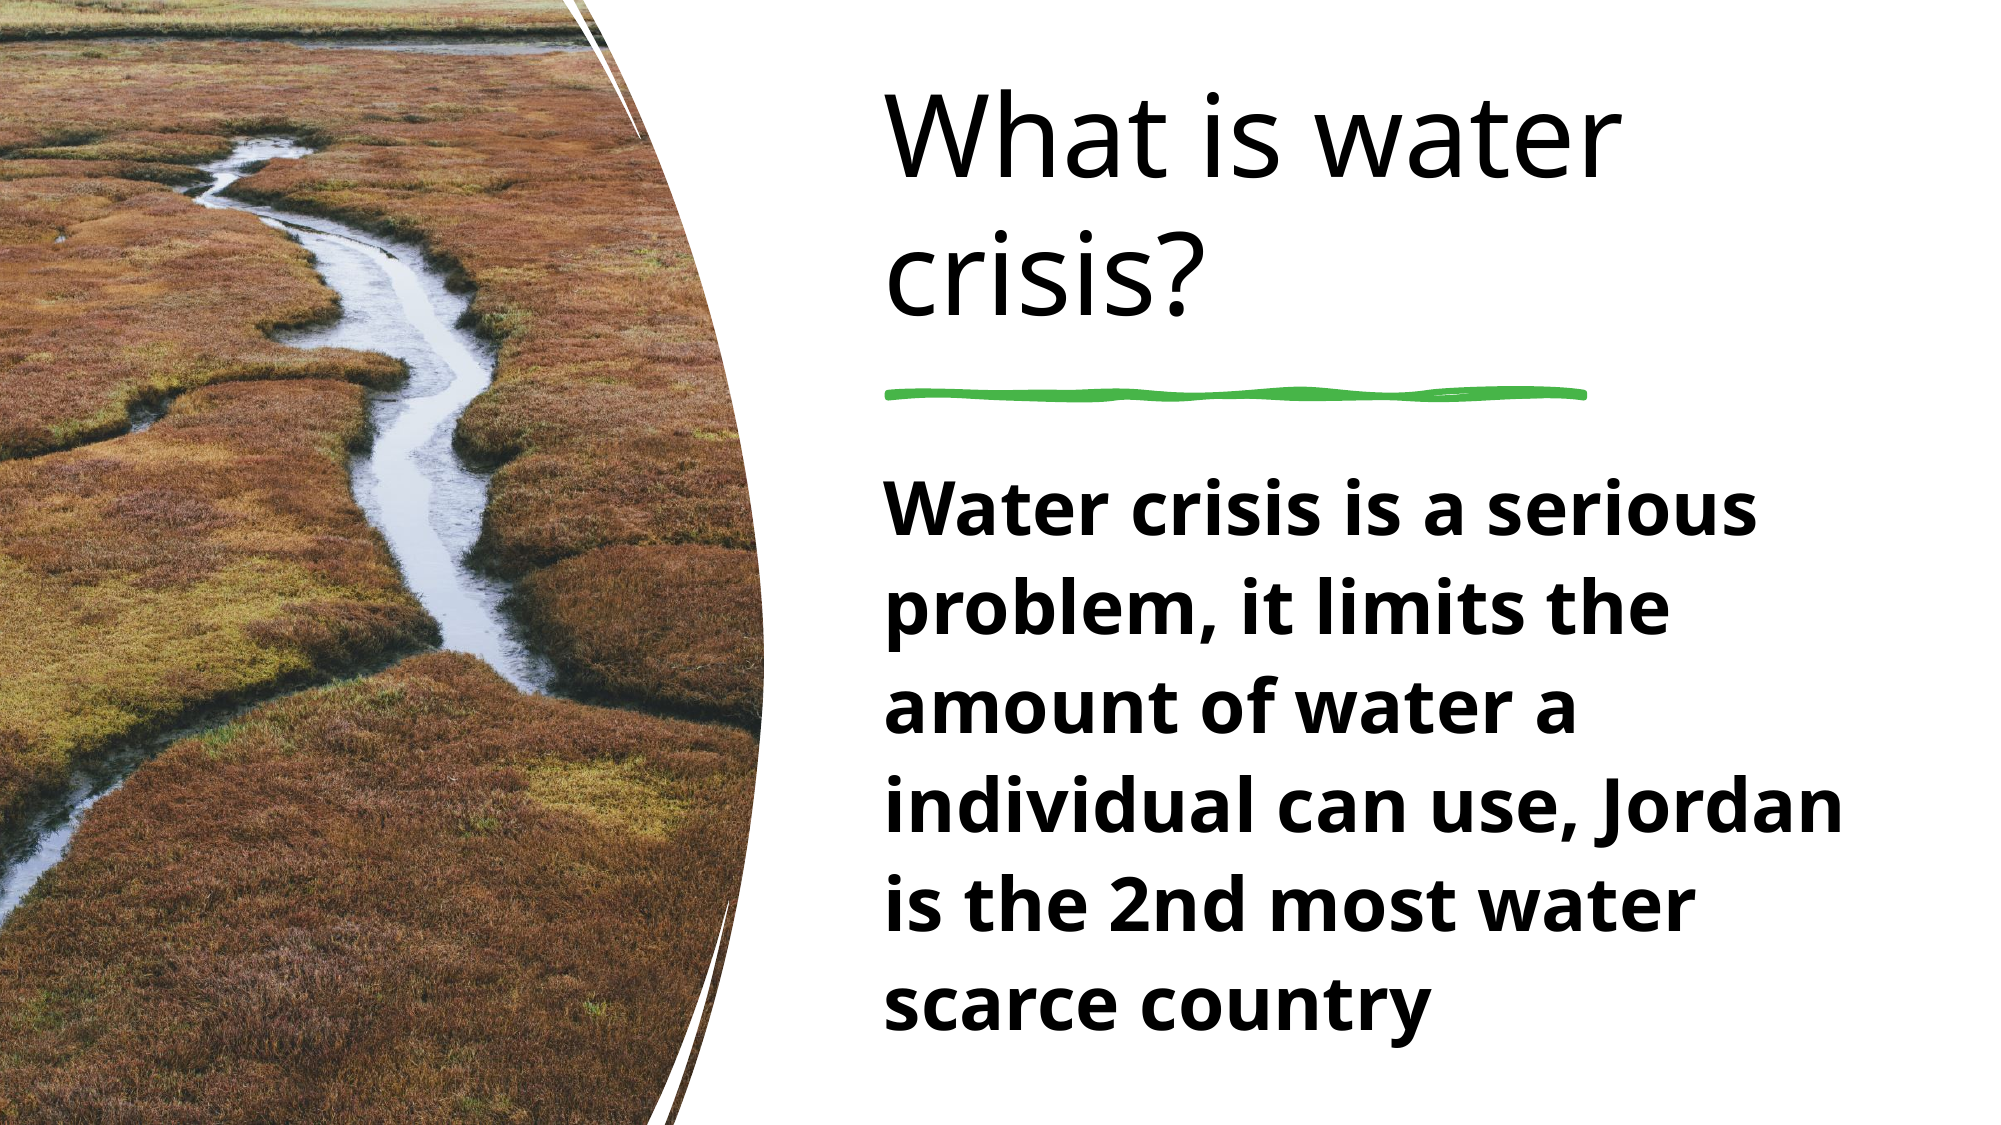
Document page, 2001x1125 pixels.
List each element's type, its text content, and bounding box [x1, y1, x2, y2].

list Water crisis is a serious problem, it limits the amount of water a individual can use, Jordan is the 2nd most water scarce country [869, 443, 1895, 1016]
picture [0, 0, 764, 1125]
text_box [764, 0, 2000, 1125]
title What is water crisis? [869, 53, 1895, 347]
text_box [886, 388, 1586, 401]
